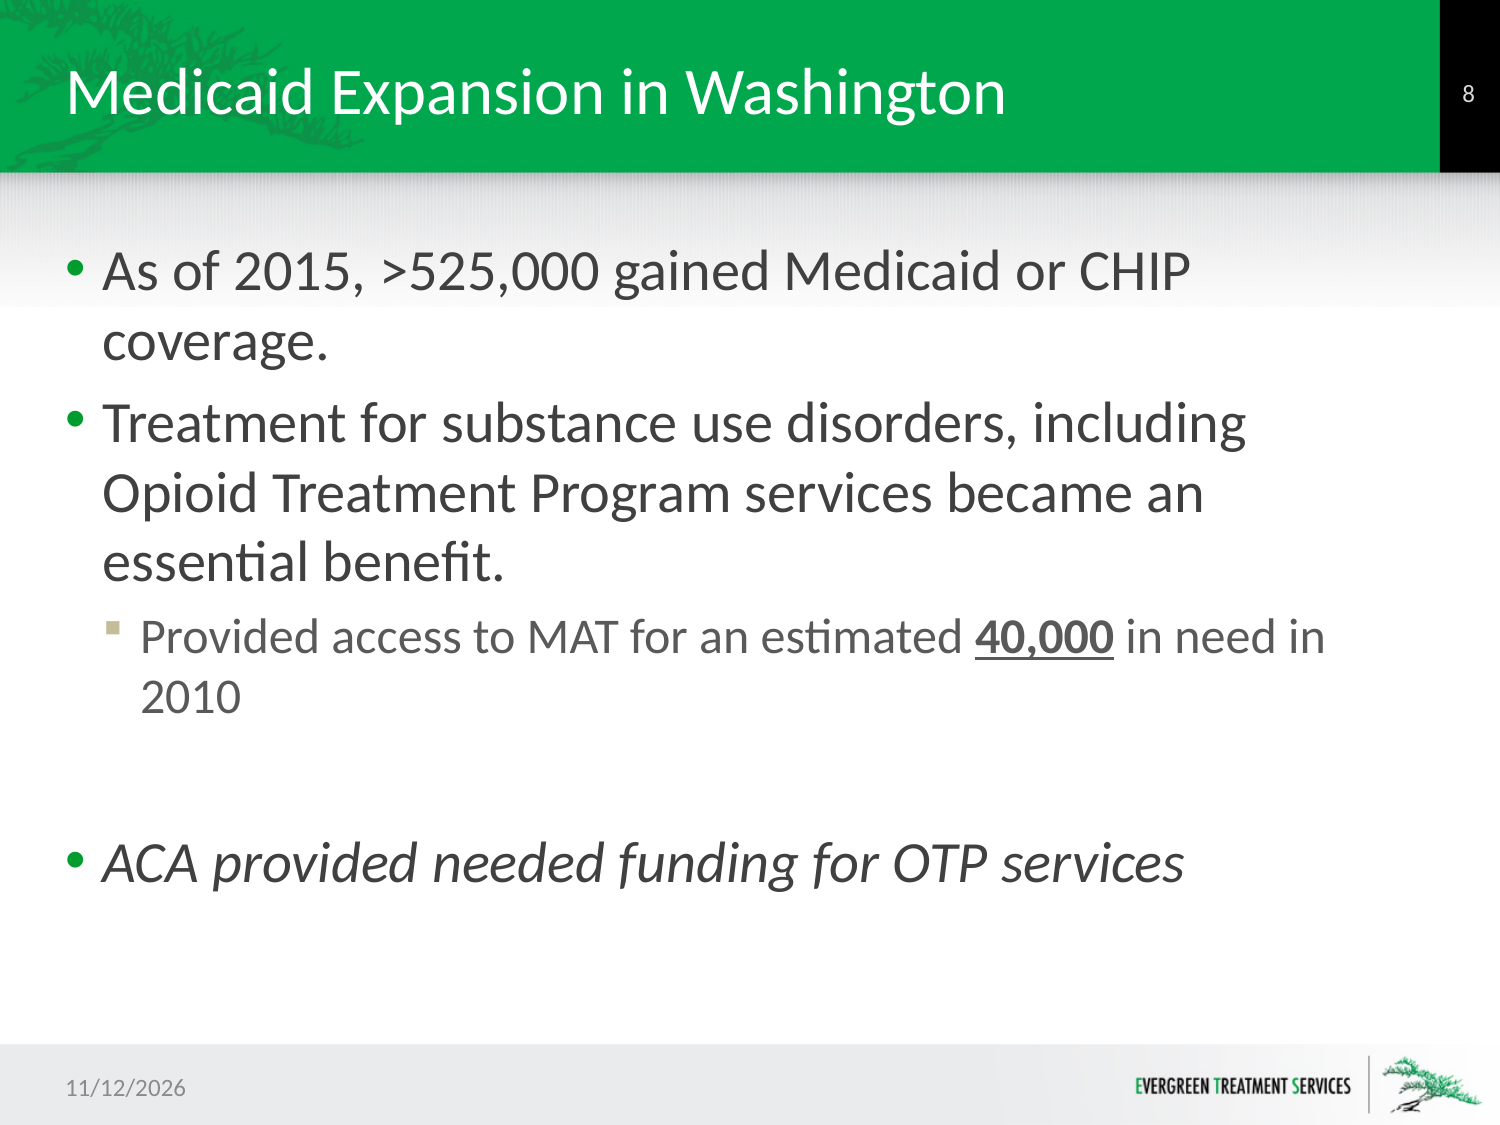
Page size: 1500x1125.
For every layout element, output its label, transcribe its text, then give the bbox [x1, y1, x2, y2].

slide_number 7 [1437, 62, 1500, 123]
title Medicaid Expansion in Washington [50, 0, 1400, 175]
list As of 2015, >525,000 gained Medicaid or CHIP coverage. Treatment for substance use disorders, including Opioid Treatment Program services became an essential benefit. Provided access to MAT for an estimated 40,000 in need in 2010 ACA provided needed funding for OTP services [50, 224, 1400, 968]
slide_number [50, 1050, 263, 1123]
picture [0, 0, 1500, 307]
picture [0, 1012, 1500, 1125]
